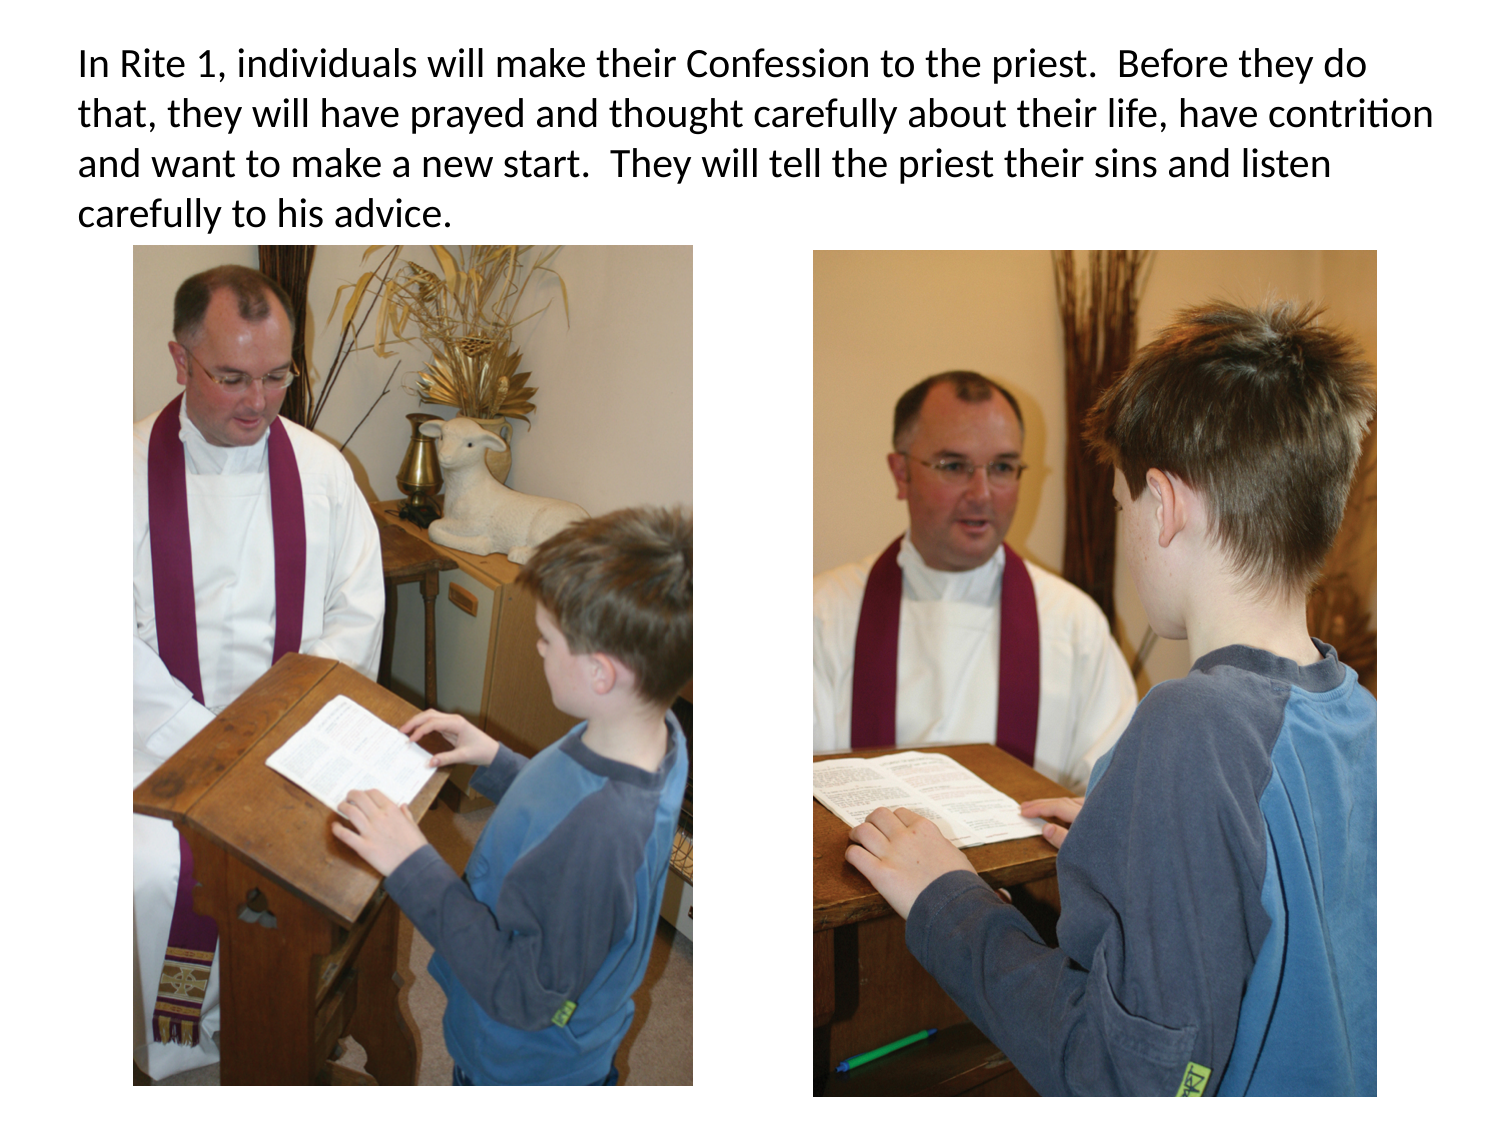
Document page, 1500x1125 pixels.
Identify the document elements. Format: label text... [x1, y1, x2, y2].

picture [813, 250, 1377, 1098]
picture [133, 245, 693, 1086]
text_box In Rite 1, individuals will make their Confession to the priest. Before they do that, they will have prayed and thought carefully about their life, have contrition and want to make a new start. They will tell the priest their sins and listen carefully to his advice. [62, 28, 1452, 244]
